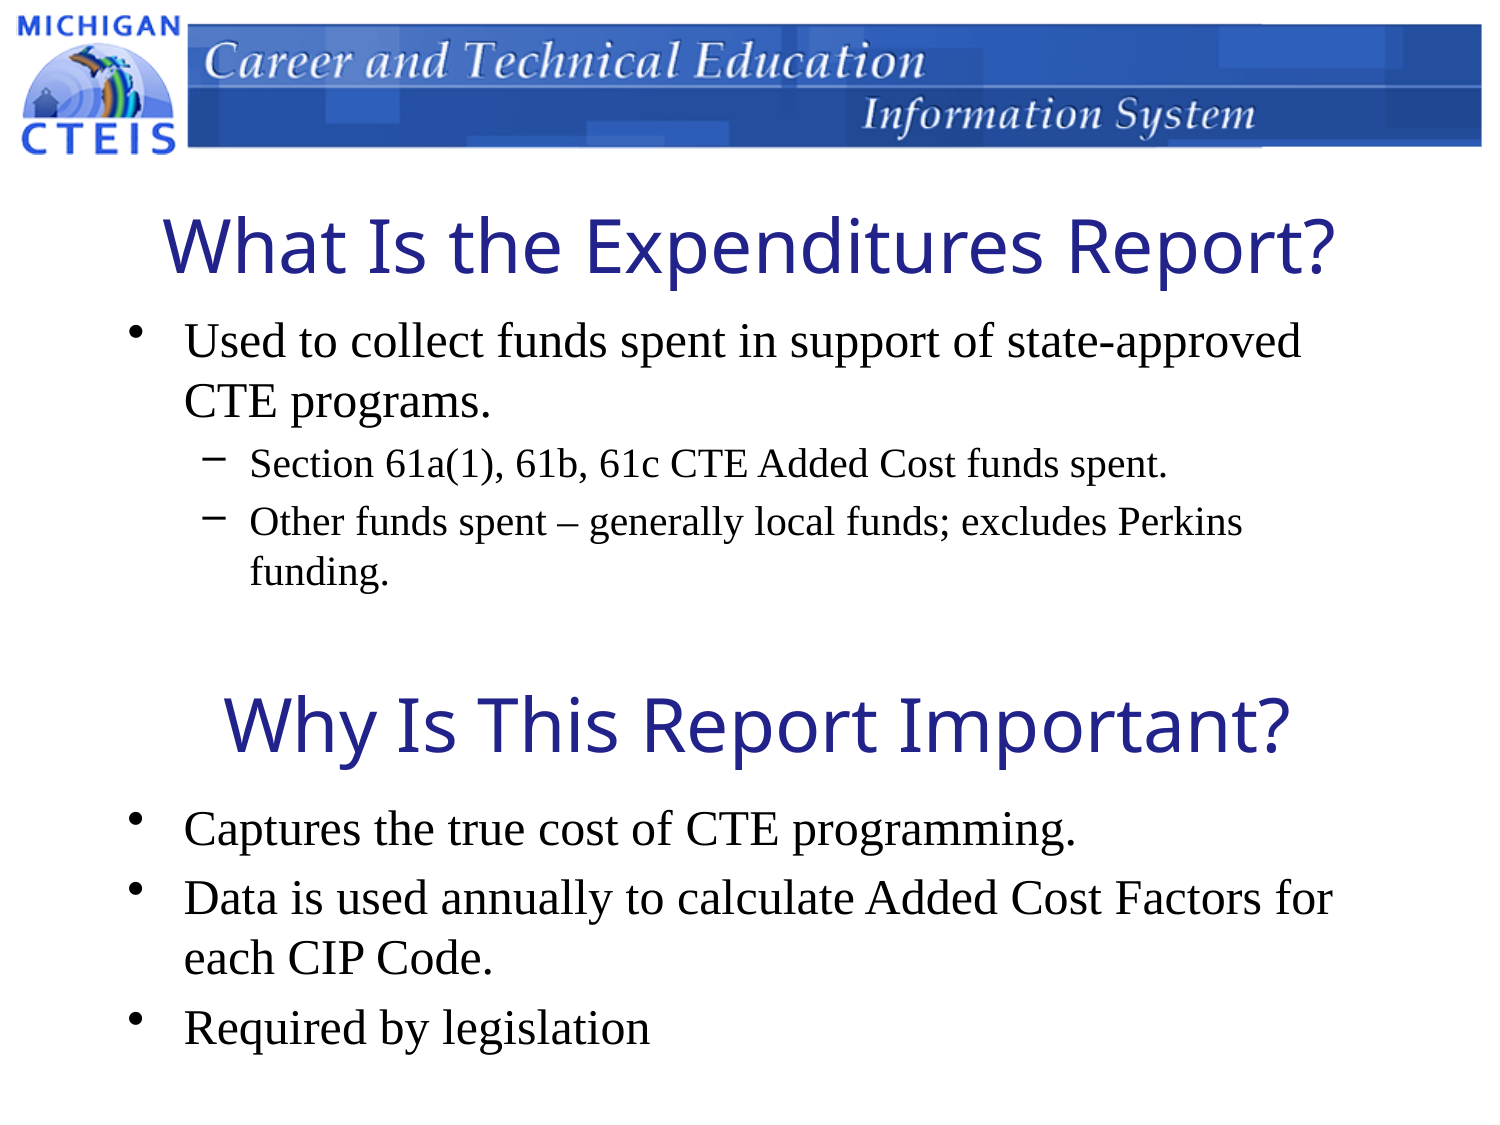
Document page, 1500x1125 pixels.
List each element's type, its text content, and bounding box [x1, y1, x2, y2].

list Used to collect funds spent in support of state-approved CTE programs. Section 61a(1), 61b, 61c CTE Added Cost funds spent. Other funds spent – generally local funds; excludes Perkins funding. [112, 299, 1388, 613]
picture [9, 15, 1491, 155]
text_box Why Is This Report Important? [208, 669, 1307, 775]
title What Is the Expenditures Report? [112, 149, 1388, 299]
text_box Captures the true cost of CTE programming. Data is used annually to calculate Added Cost Factors for each CIP Code. Required by legislation [112, 787, 1388, 1113]
